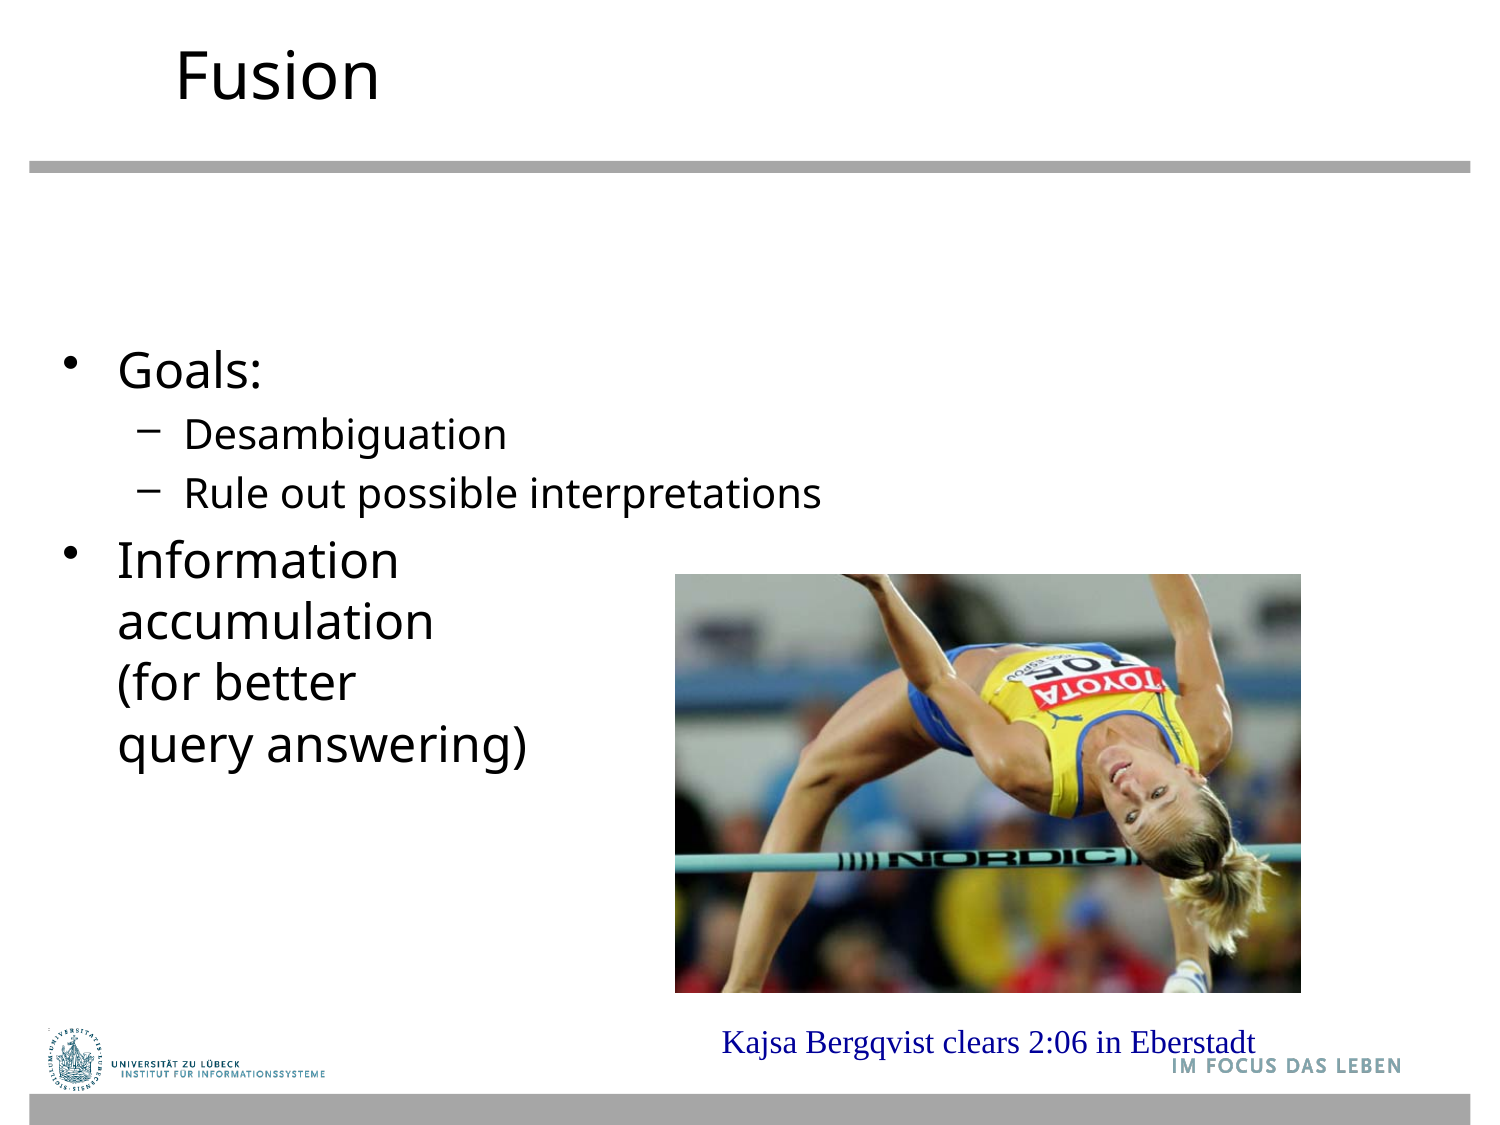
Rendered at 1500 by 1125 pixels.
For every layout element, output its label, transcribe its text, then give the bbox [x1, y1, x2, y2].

text_box Kajsa Bergqvist clears 2:06 in Eberstadt [676, 1012, 1303, 1068]
picture [674, 574, 1302, 993]
list Goals: Desambiguation Rule out possible interpretations Information accumulation (for better query answering)‏ [62, 337, 1438, 1000]
title Fusion [174, 39, 1306, 163]
picture [1173, 1058, 1400, 1073]
